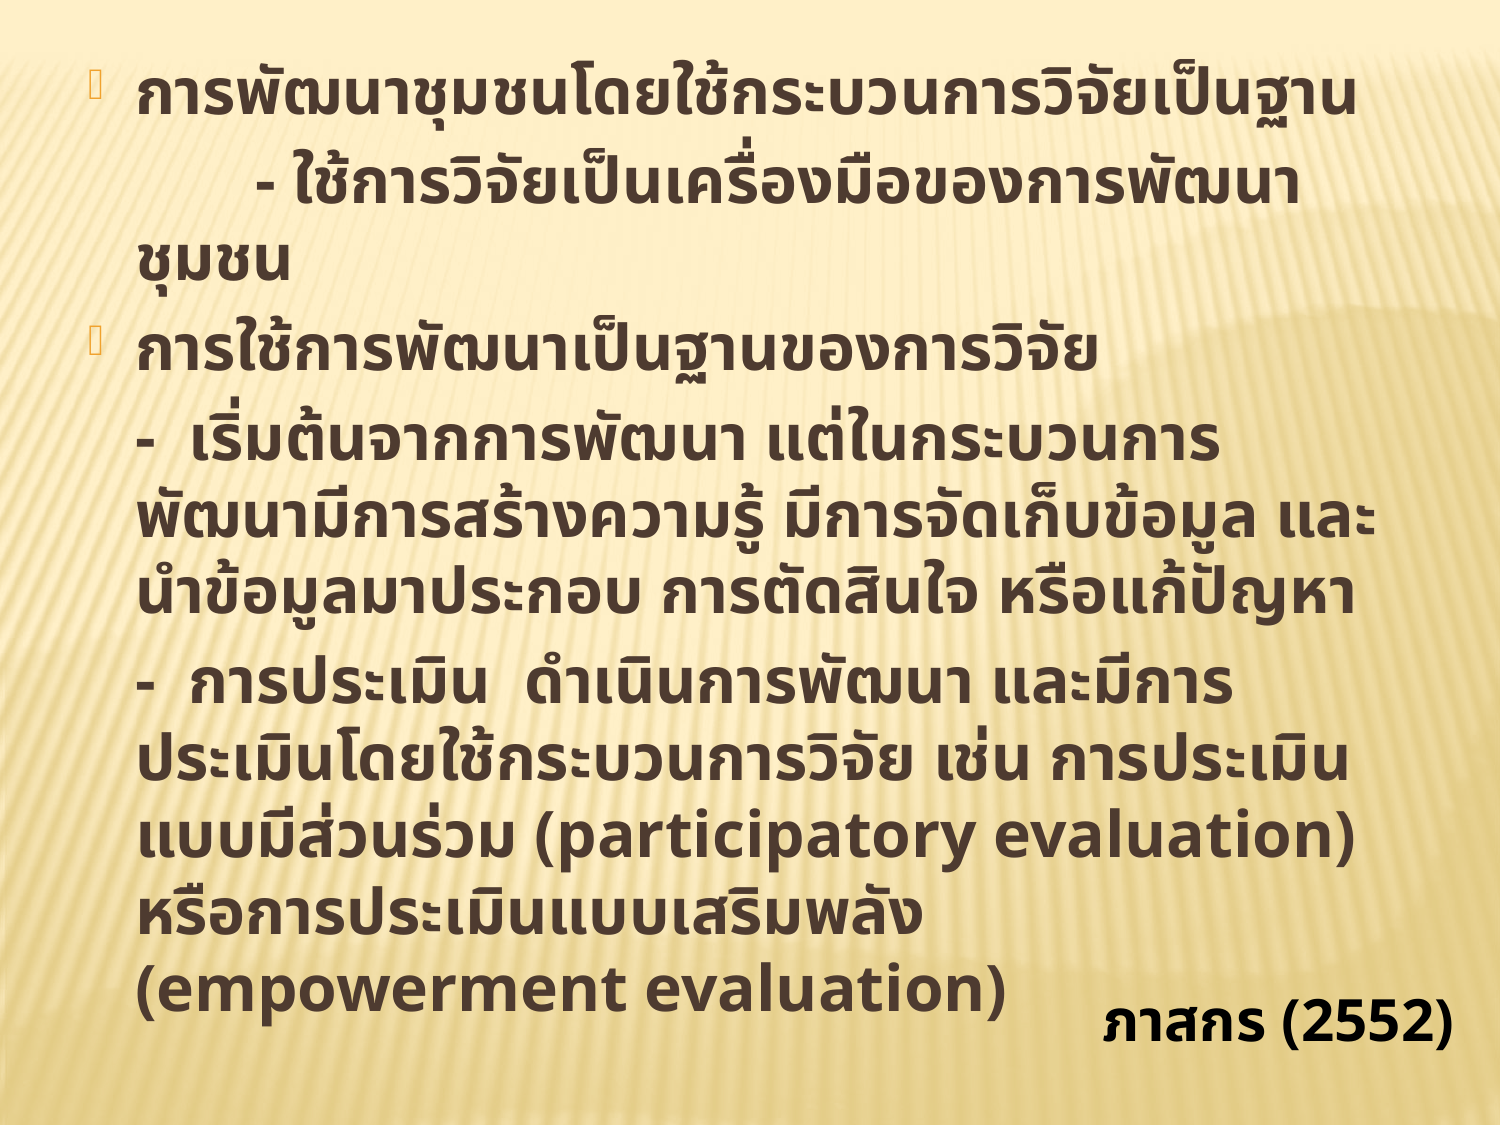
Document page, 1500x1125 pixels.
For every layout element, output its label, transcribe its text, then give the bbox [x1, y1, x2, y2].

text_box ภาสกร (2552) [1087, 975, 1469, 1061]
list การพัฒนาชุมชนโดยใช้กระบวนการวิจัยเป็นฐาน - ใช้การวิจัยเป็นเครื่องมือของการพัฒนาชุมชน การใช้การพัฒนาเป็นฐานของการวิจัย - เริ่มต้นจากการพัฒนา แต่ในกระบวนการพัฒนามีการสร้างความรู้ มีการจัดเก็บข้อมูล และนำข้อมูลมาประกอบ การตัดสินใจ หรือแก้ปัญหา - การประเมิน ดำเนินการพัฒนา และมีการประเมินโดยใช้กระบวนการวิจัย เช่น การประเมินแบบมีส่วนร่วม (participatory evaluation) หรือการประเมินแบบเสริมพลัง (empowerment evaluation) [72, 42, 1395, 1054]
